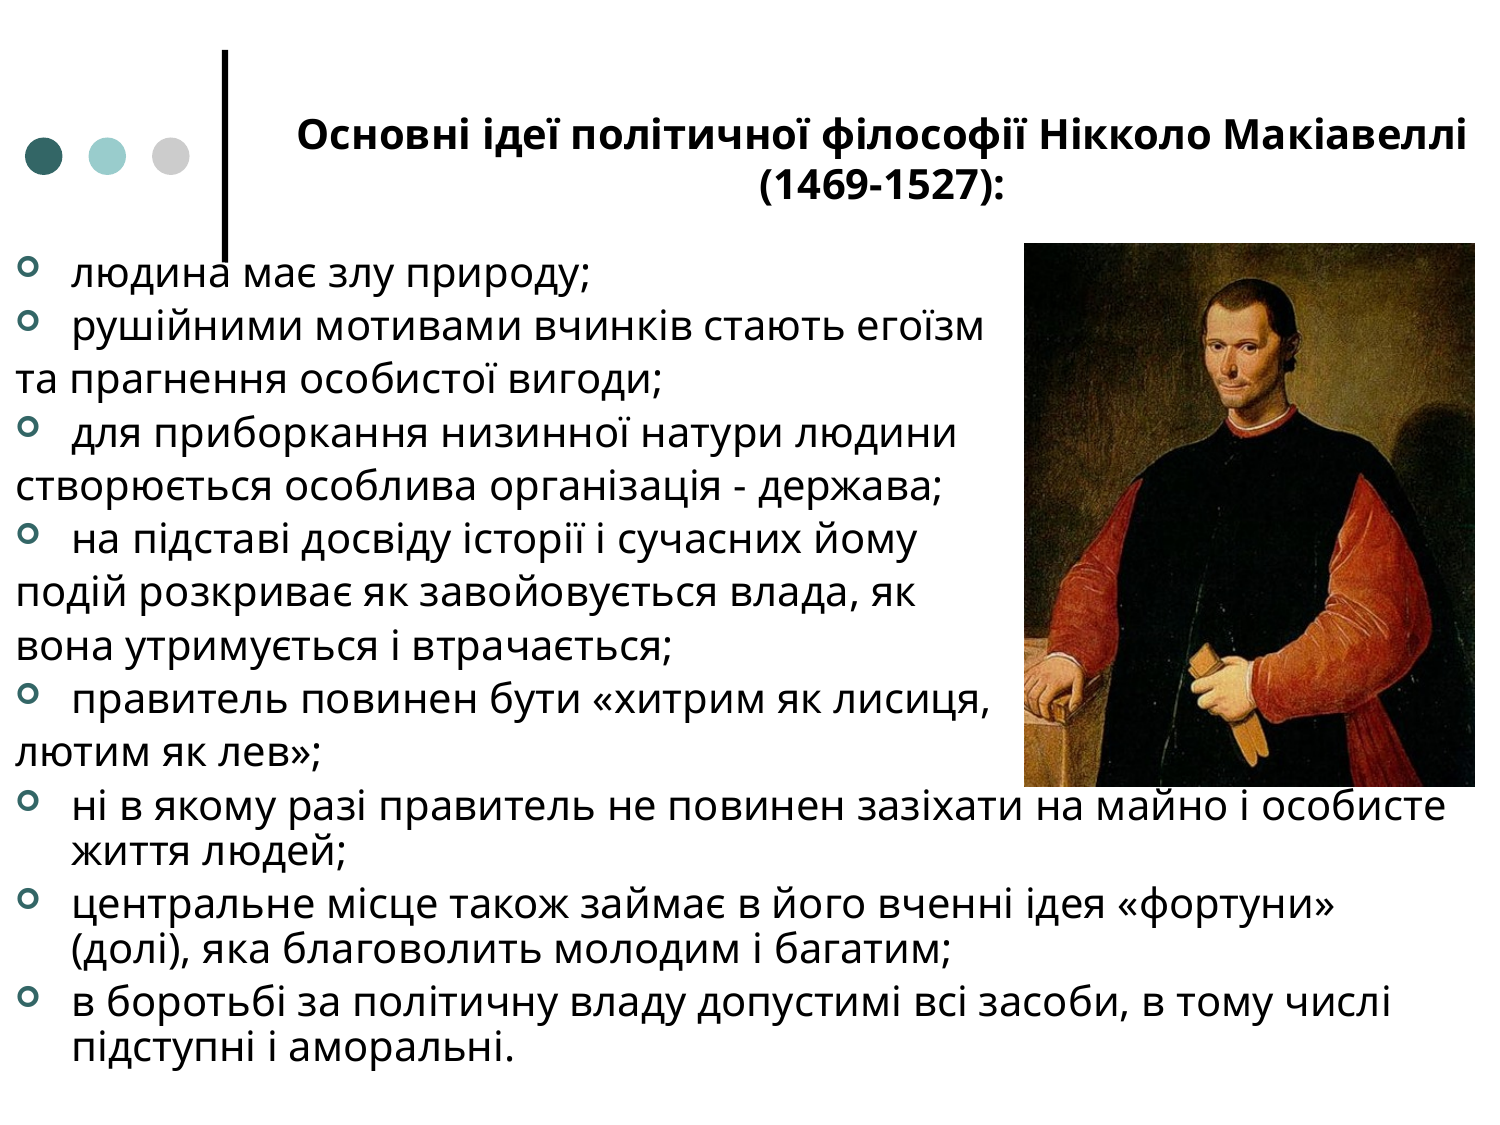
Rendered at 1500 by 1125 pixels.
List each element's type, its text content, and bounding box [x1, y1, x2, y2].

list людина має злу природу; рушійними мотивами вчинків стають егоїзм та прагнення особистої вигоди; для приборкання низинної натури людини створюється особлива організація - держава; на підставі досвіду історії і сучасних йому подій розкриває як завойовується влада, як вона утримується і втрачається; правитель повинен бути «хитрим як лисиця, лютим як лев»; ні в якому разі правитель не повинен зазіхати на майно і особисте життя людей; центральне місце також займає в його вченні ідея «фортуни» (долі), яка благоволить молодим і багатим; в боротьбі за політичну владу допустимі всі засоби, в тому числі підступні і аморальні. [0, 243, 1471, 1118]
title Основні ідеї політичної філософії Нікколо Макіавеллі (1469-1527): [265, 77, 1500, 238]
picture [1024, 243, 1475, 788]
